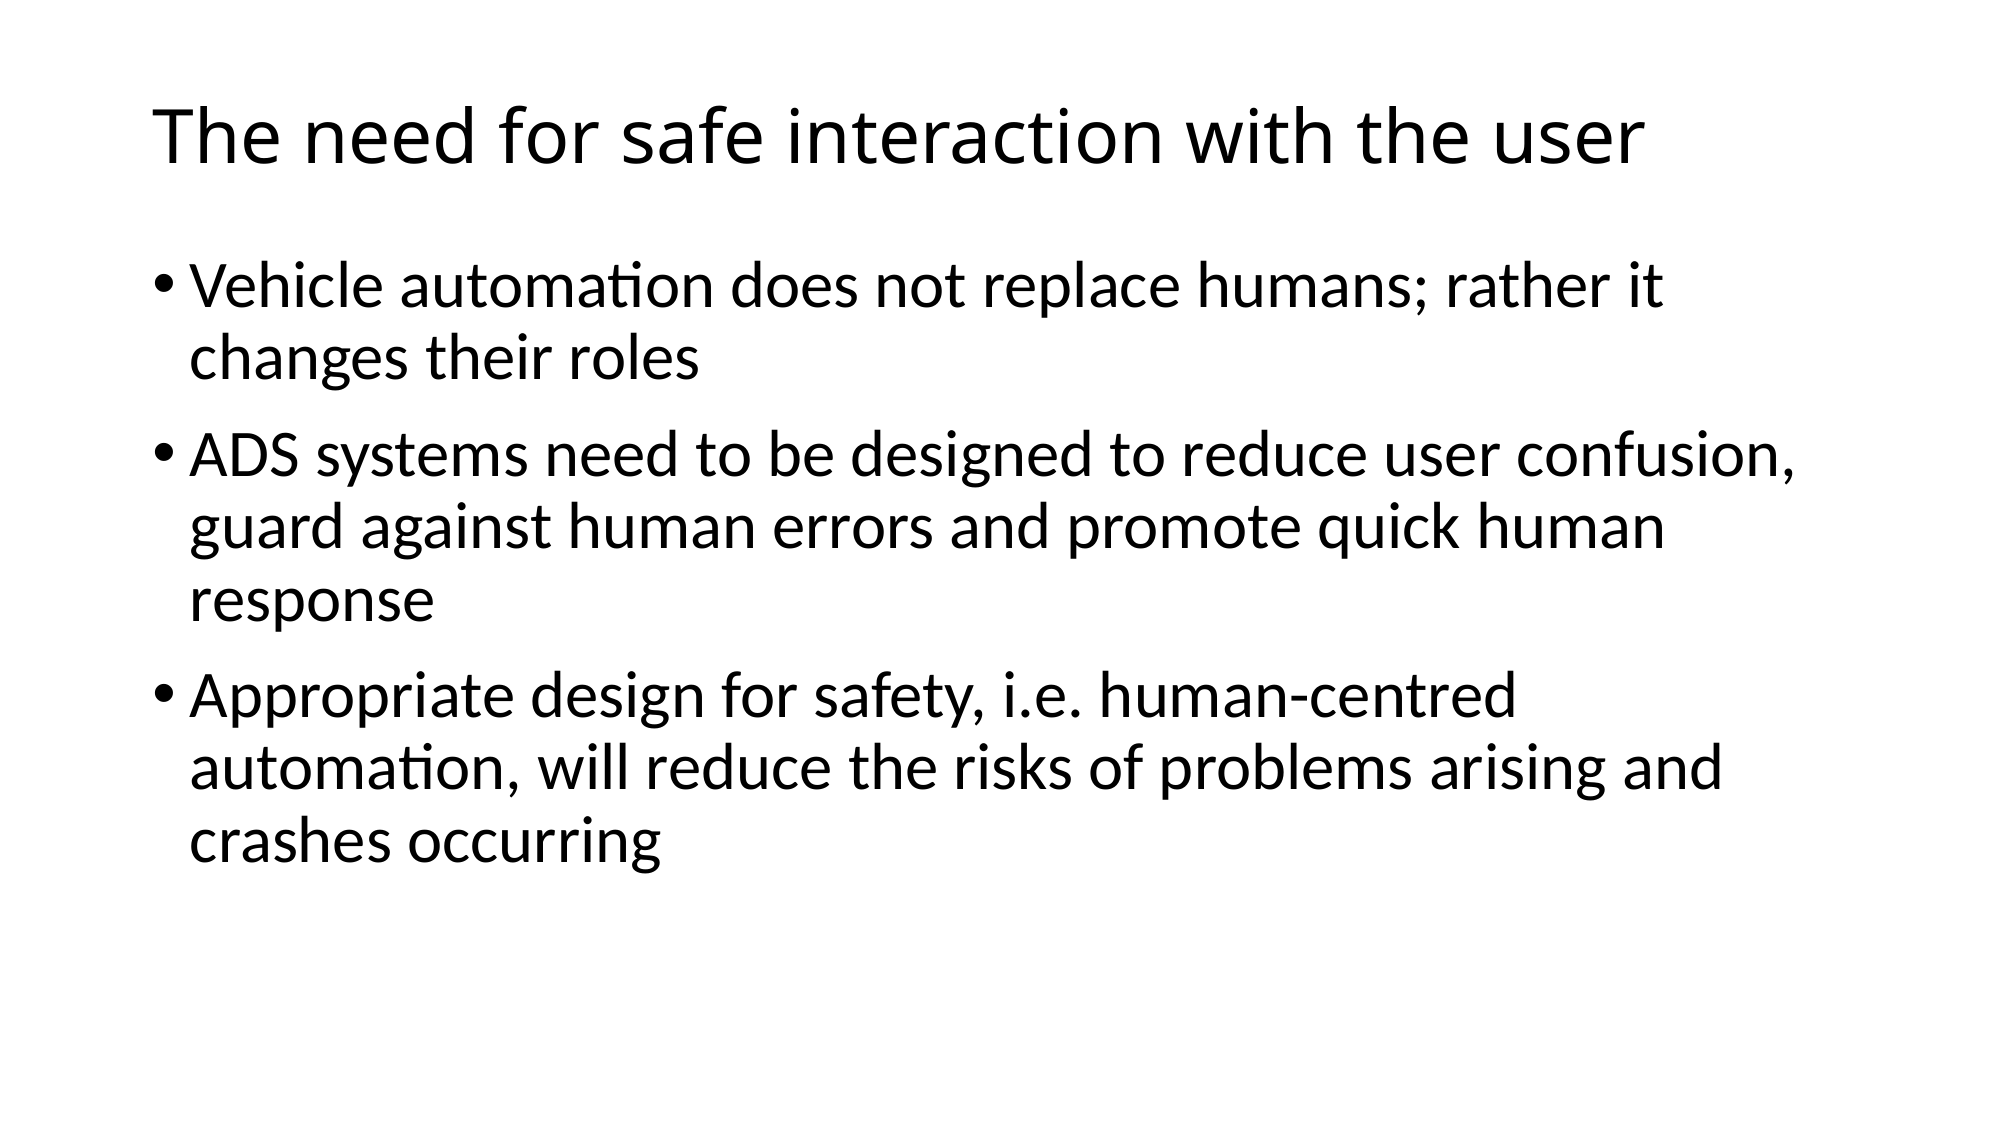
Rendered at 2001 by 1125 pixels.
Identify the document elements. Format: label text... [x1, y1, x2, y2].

title The need for safe interaction with the user [137, 59, 1863, 220]
list Vehicle automation does not replace humans; rather it changes their roles ADS systems need to be designed to reduce user confusion, guard against human errors and promote quick human response Appropriate design for safety, i.e. human-centred automation, will reduce the risks of problems arising and crashes occurring [137, 242, 1863, 1014]
